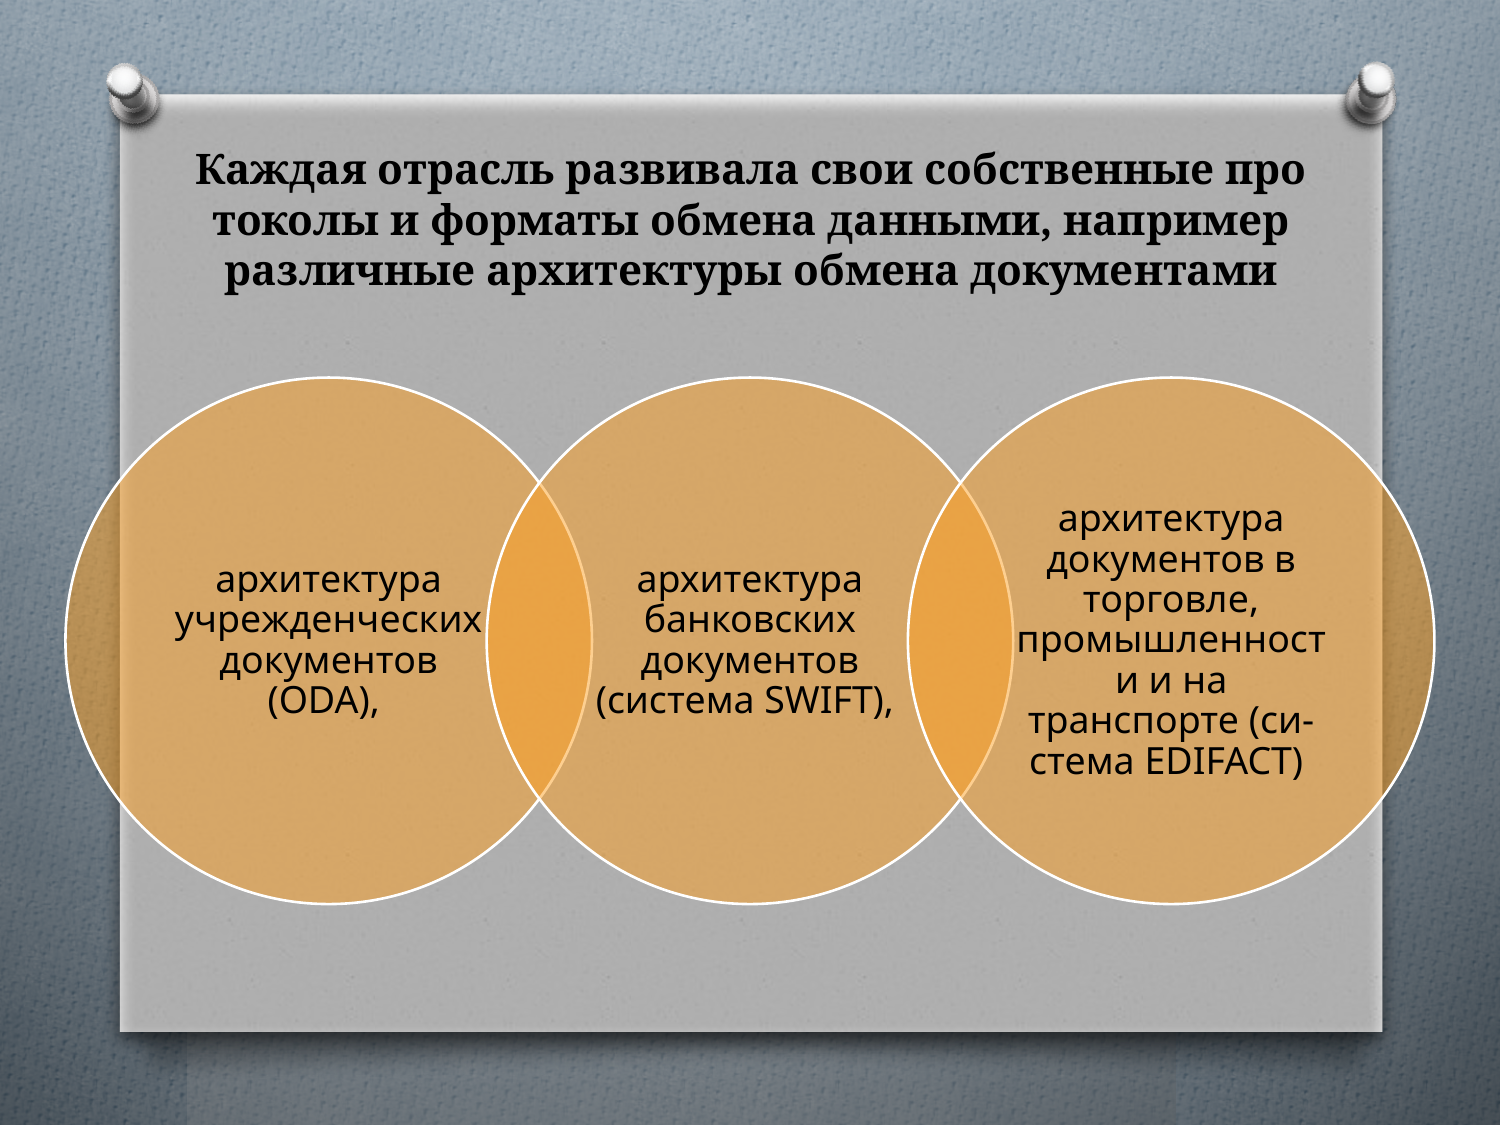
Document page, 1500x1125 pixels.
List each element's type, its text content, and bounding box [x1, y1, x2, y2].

title Каждая отрасль развивала свои собственные про­токолы и форматы обмена данными, например различные архитектуры обмена документами [179, 134, 1323, 290]
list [64, 290, 1436, 991]
picture [1317, 35, 1439, 156]
picture [75, 29, 198, 153]
